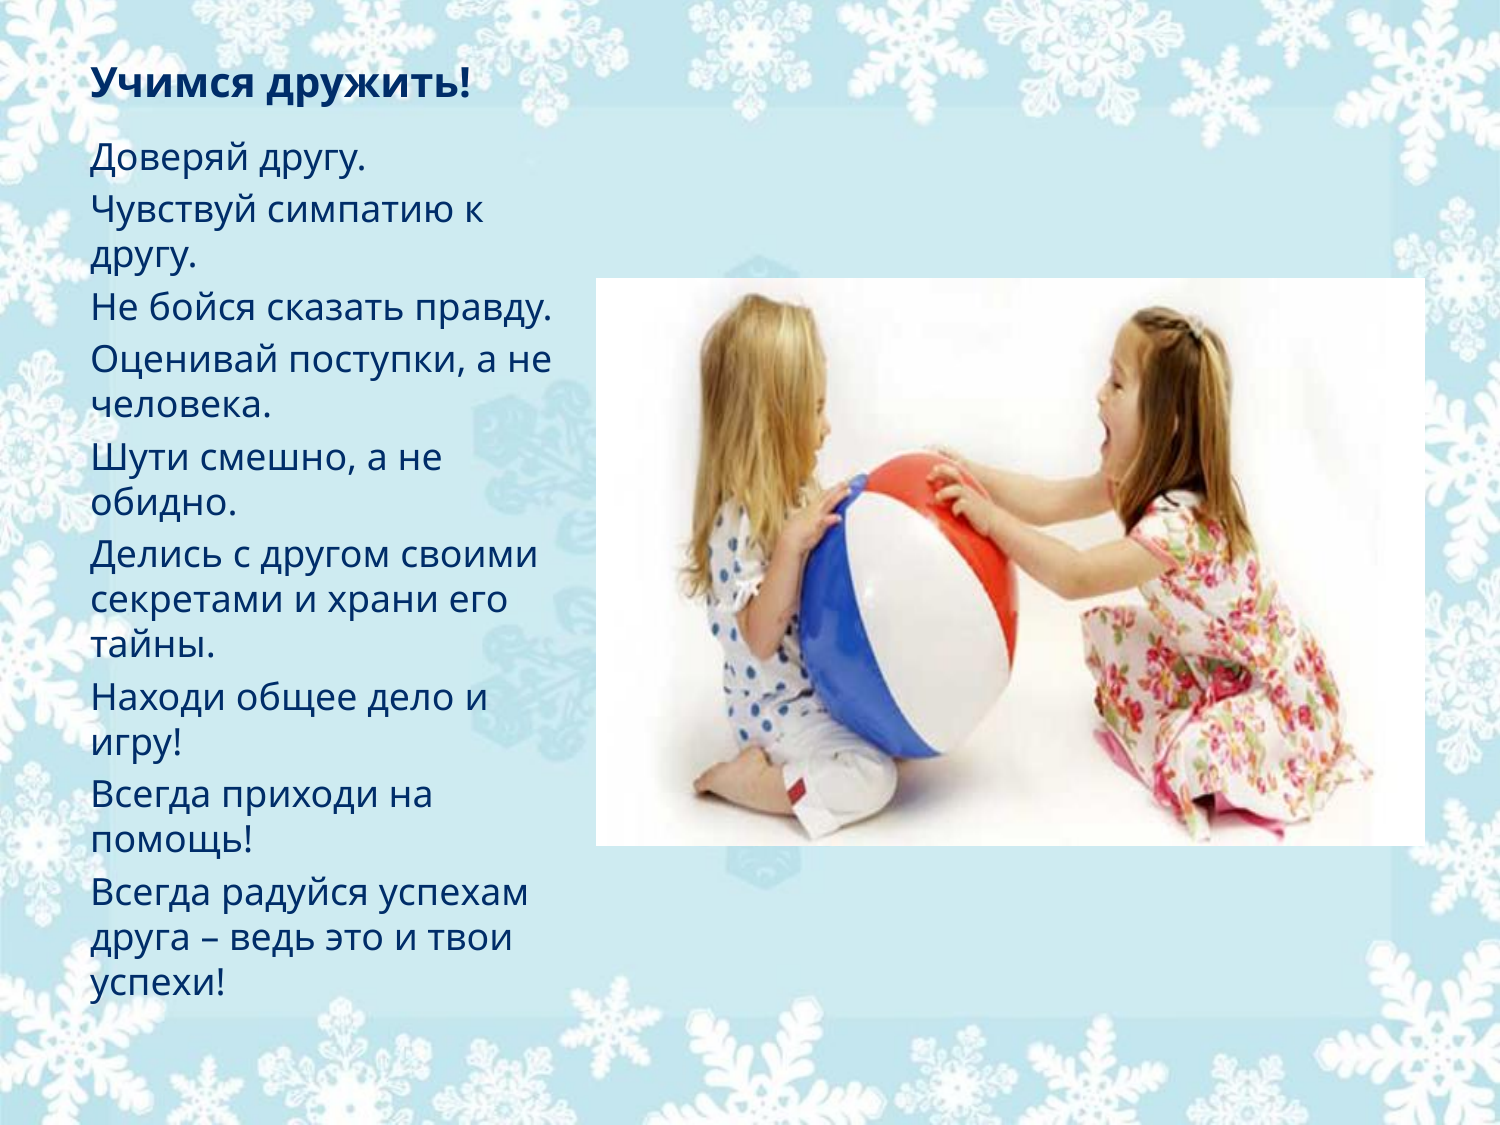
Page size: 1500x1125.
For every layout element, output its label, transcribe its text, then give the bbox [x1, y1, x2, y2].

list Доверяй другу. Чувствуй симпатию к другу. Не бойся сказать правду. Оценивай поступки, а не человека. Шути смешно, а не обидно. Делись с другом своими секретами и храни его тайны. Находи общее дело и игру! Всегда приходи на помощь! Всегда радуйся успехам друга – ведь это и твои успехи! [75, 125, 569, 1071]
picture [0, 0, 1500, 1125]
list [596, 278, 1426, 847]
title Учимся дружить! [75, 42, 569, 114]
